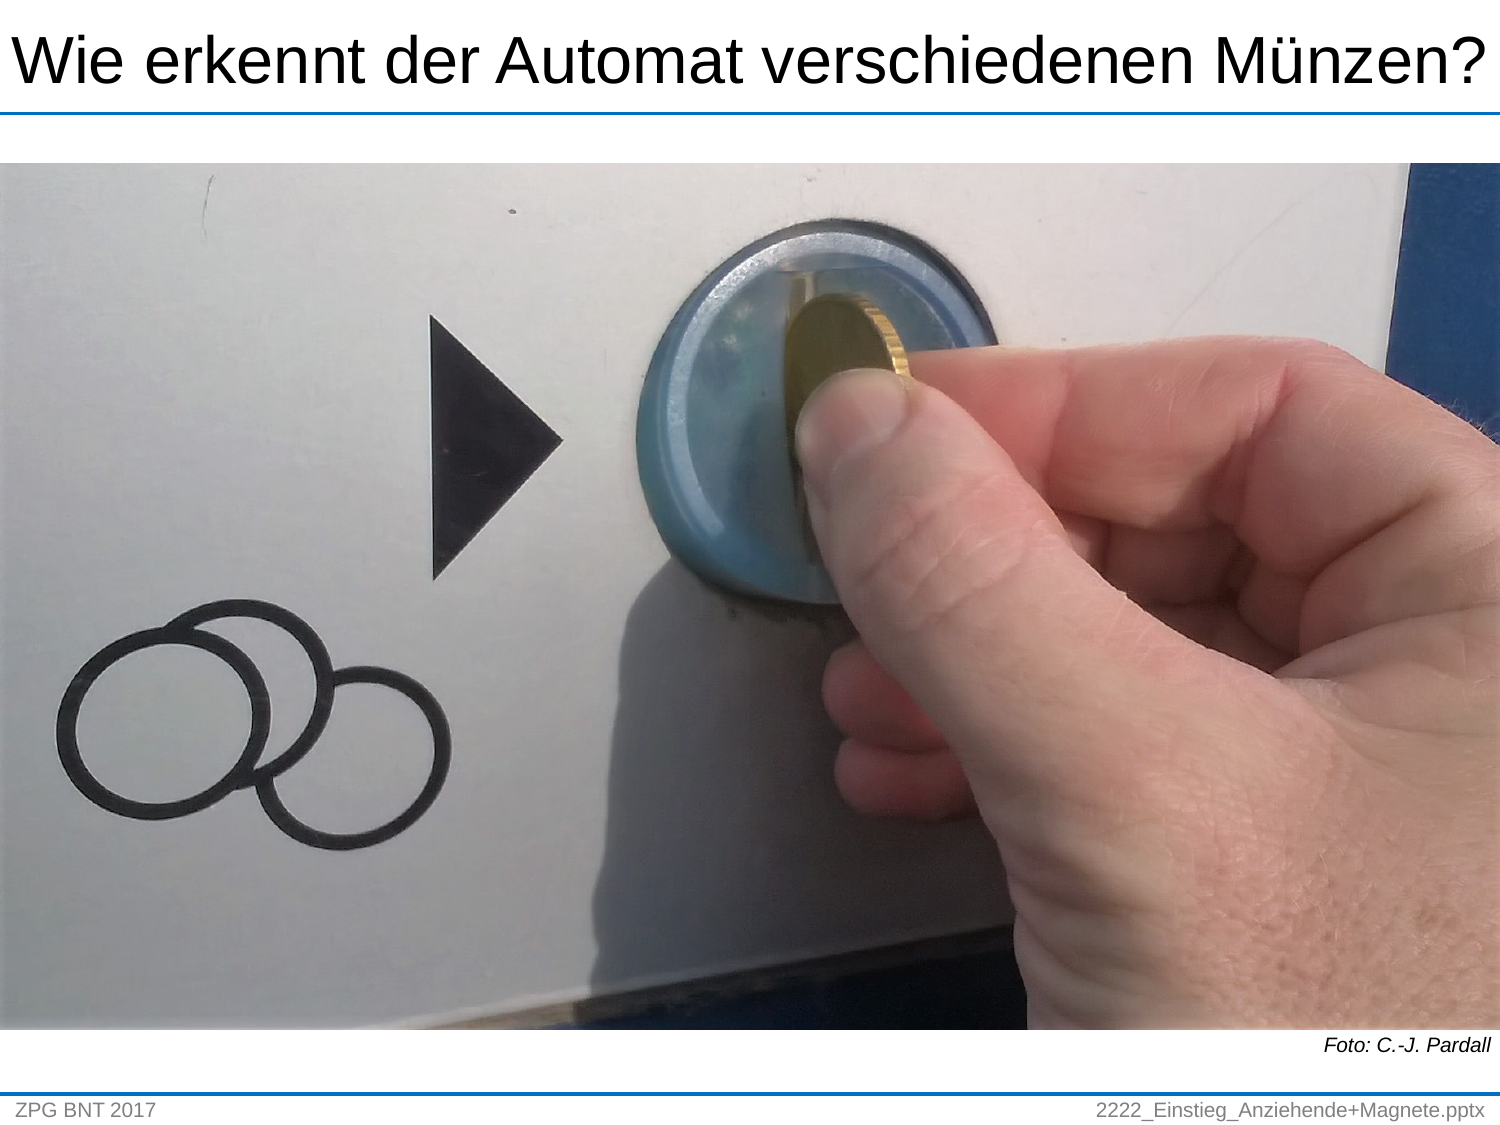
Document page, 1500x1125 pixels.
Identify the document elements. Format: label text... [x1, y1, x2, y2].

title Wie erkennt der Automat verschiedenen Münzen? [0, 0, 1500, 114]
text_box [0, 162, 1500, 1059]
slide_number 2222_Einstieg_Anziehende+Magnete.pptx [1021, 1094, 1500, 1125]
slide_number ZPG BNT 2017 [0, 1094, 408, 1125]
